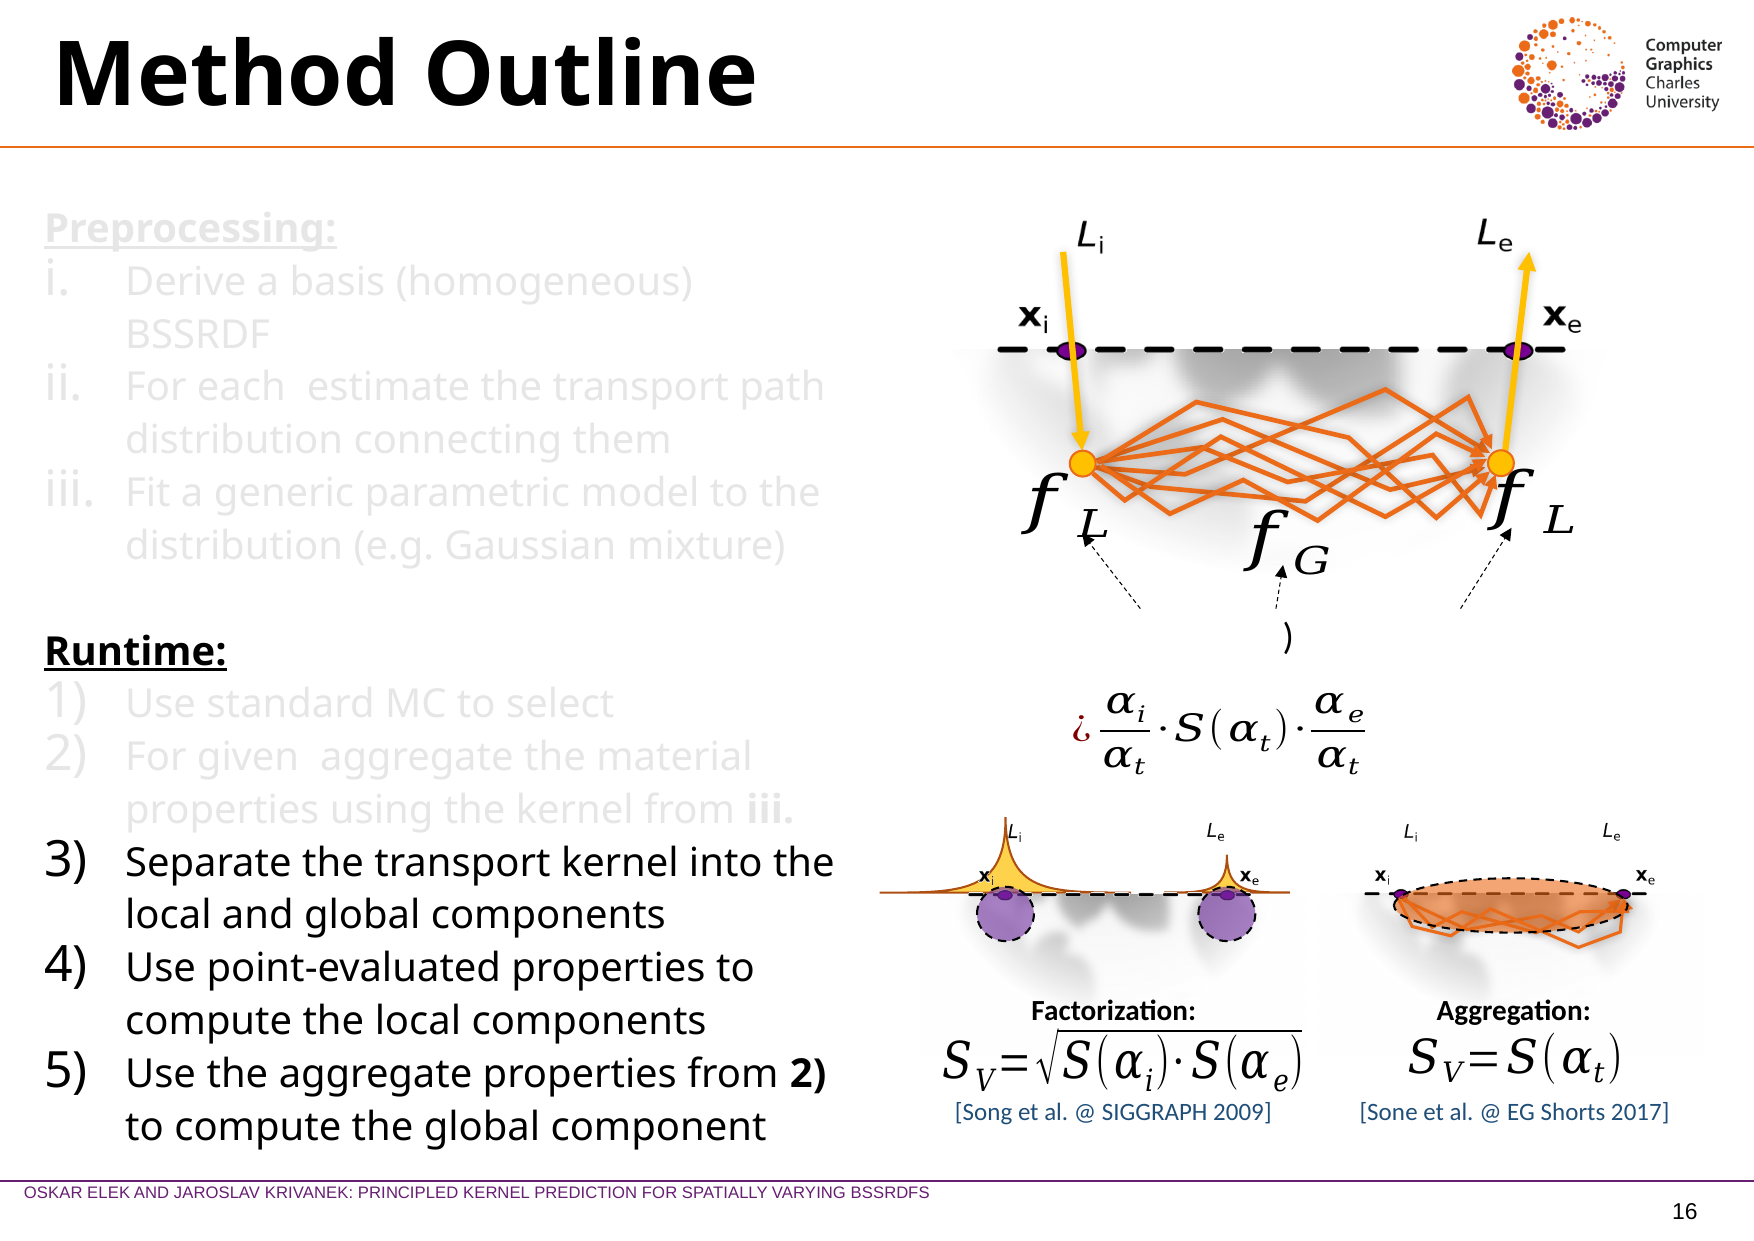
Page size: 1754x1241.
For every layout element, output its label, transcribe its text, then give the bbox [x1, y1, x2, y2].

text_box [872, 816, 1356, 1134]
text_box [1315, 818, 1711, 1134]
slide_number 16 [1632, 1180, 1698, 1241]
title Method Outline [52, 0, 1659, 153]
picture [1659, 17, 1722, 130]
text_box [899, 210, 1680, 648]
footer Oskar Elek and Jaroslav Krivanek: Principled Kernel Prediction for Spatially Varying BSSRDFs [23, 1161, 1575, 1222]
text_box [1460, 527, 1512, 609]
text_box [1082, 533, 1141, 609]
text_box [1275, 564, 1284, 609]
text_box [1016, 251, 1575, 583]
